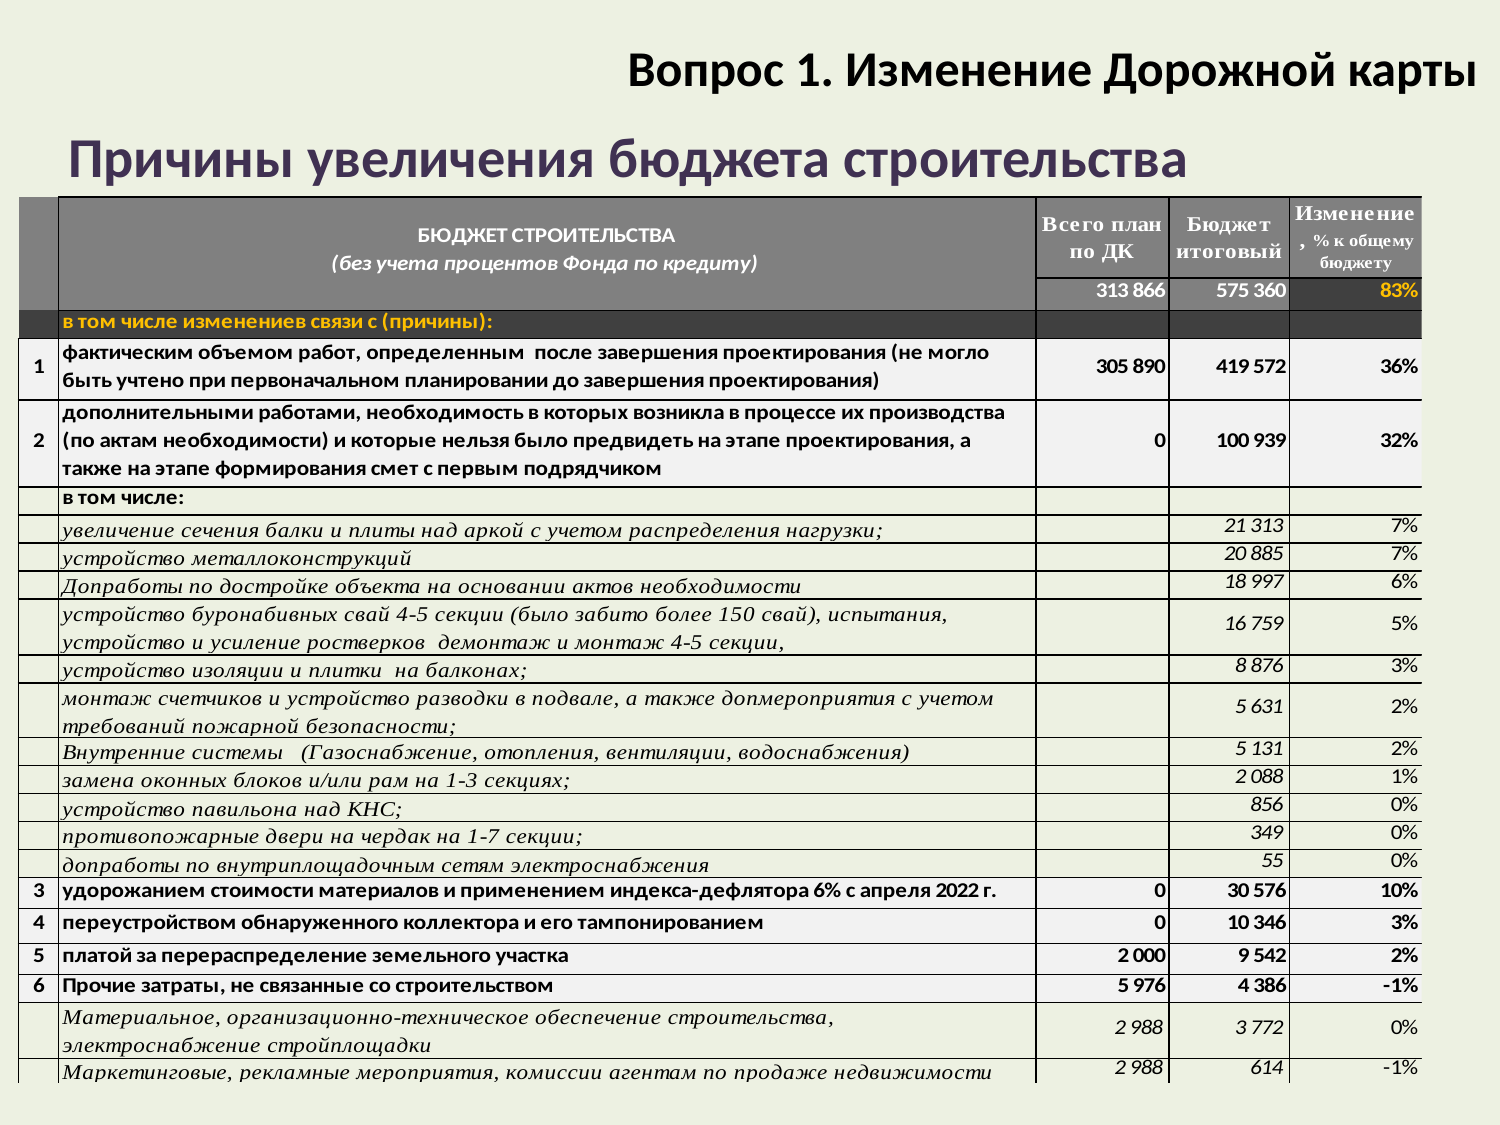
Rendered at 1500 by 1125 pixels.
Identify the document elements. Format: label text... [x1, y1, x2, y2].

title Вопрос 1. Изменение Дорожной карты [41, 30, 1494, 102]
picture [17, 196, 1424, 1085]
subtitle Причины увеличения бюджета строительства [53, 113, 1388, 194]
